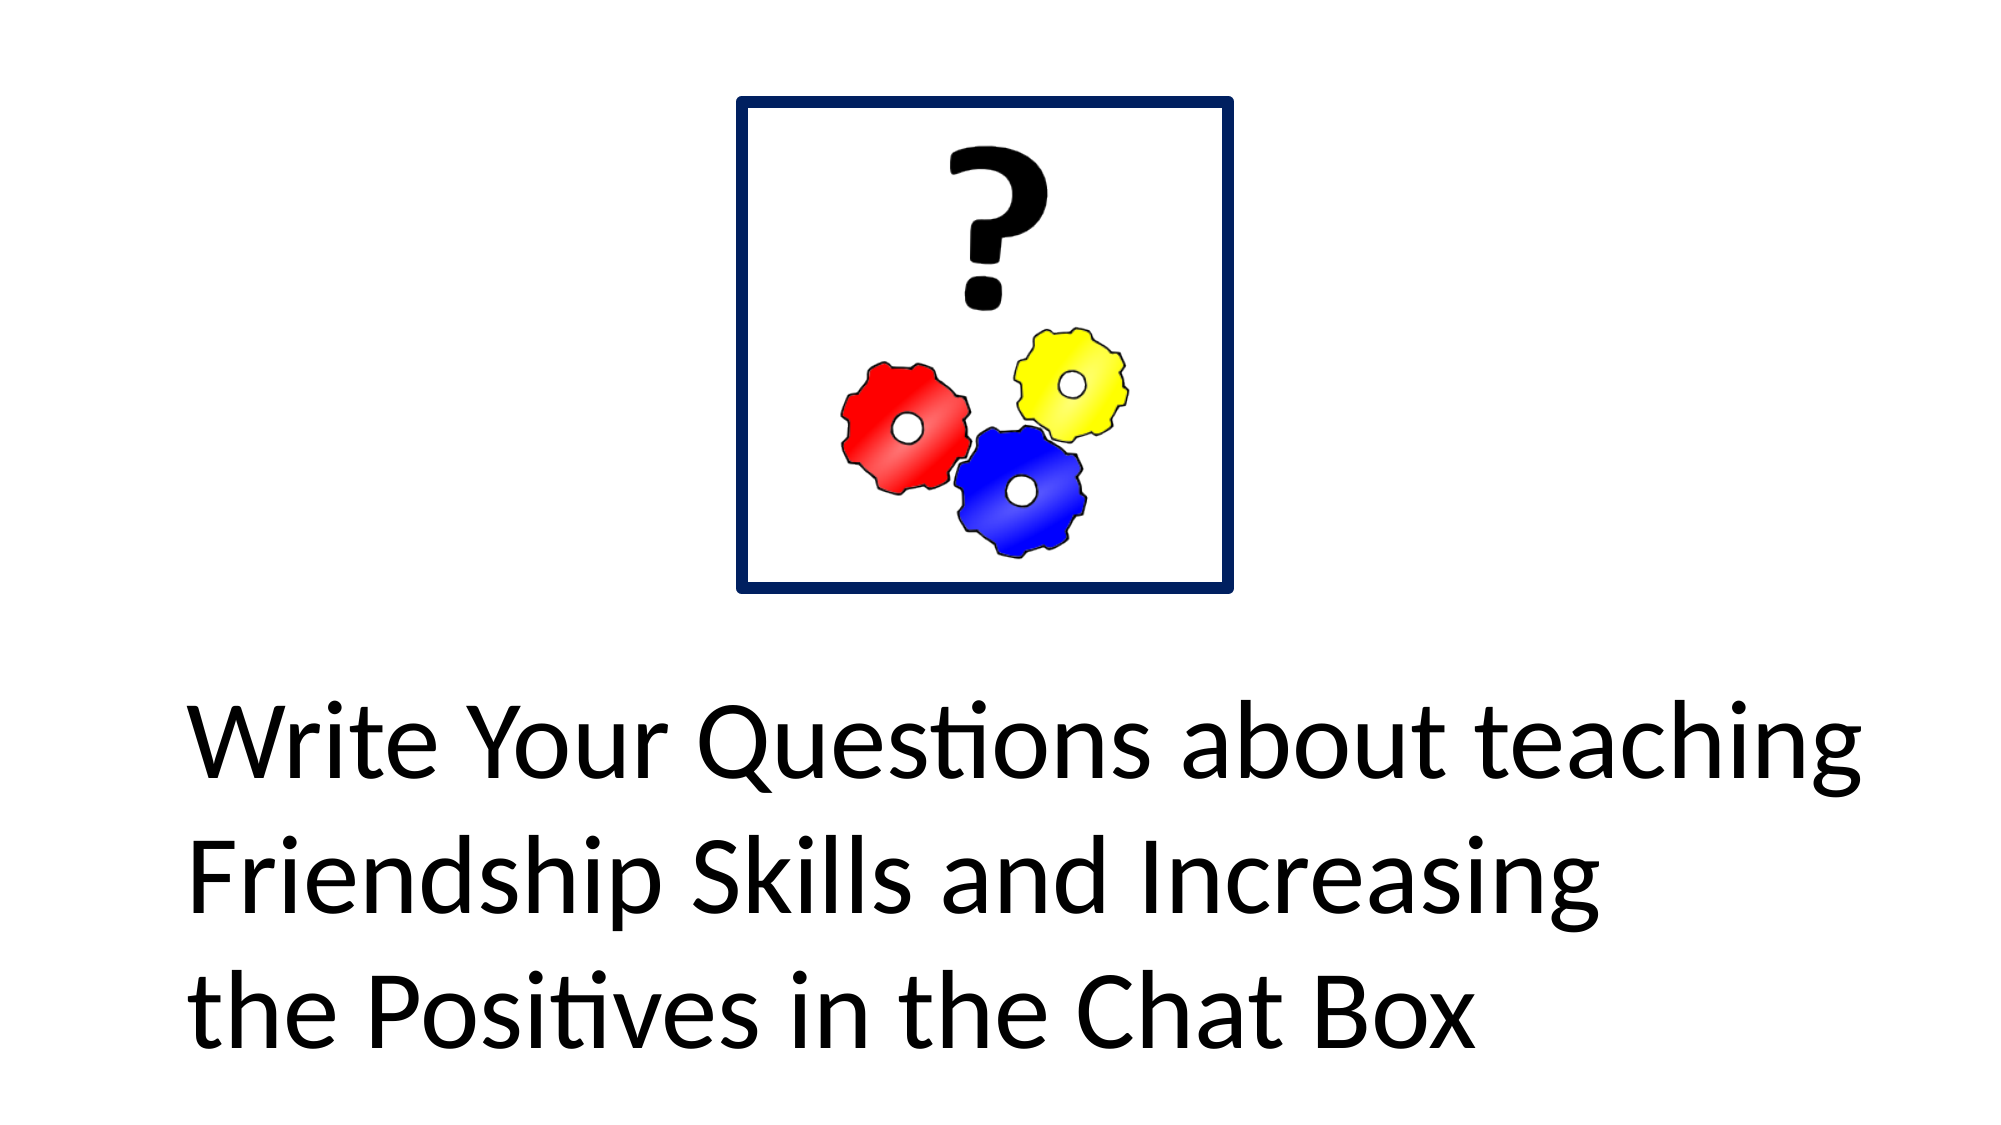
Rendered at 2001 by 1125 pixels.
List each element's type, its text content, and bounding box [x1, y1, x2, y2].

picture [748, 108, 1222, 582]
text_box Write Your Questions about teaching Friendship Skills and Increasing the Positives in the Chat Box [172, 658, 1881, 1079]
